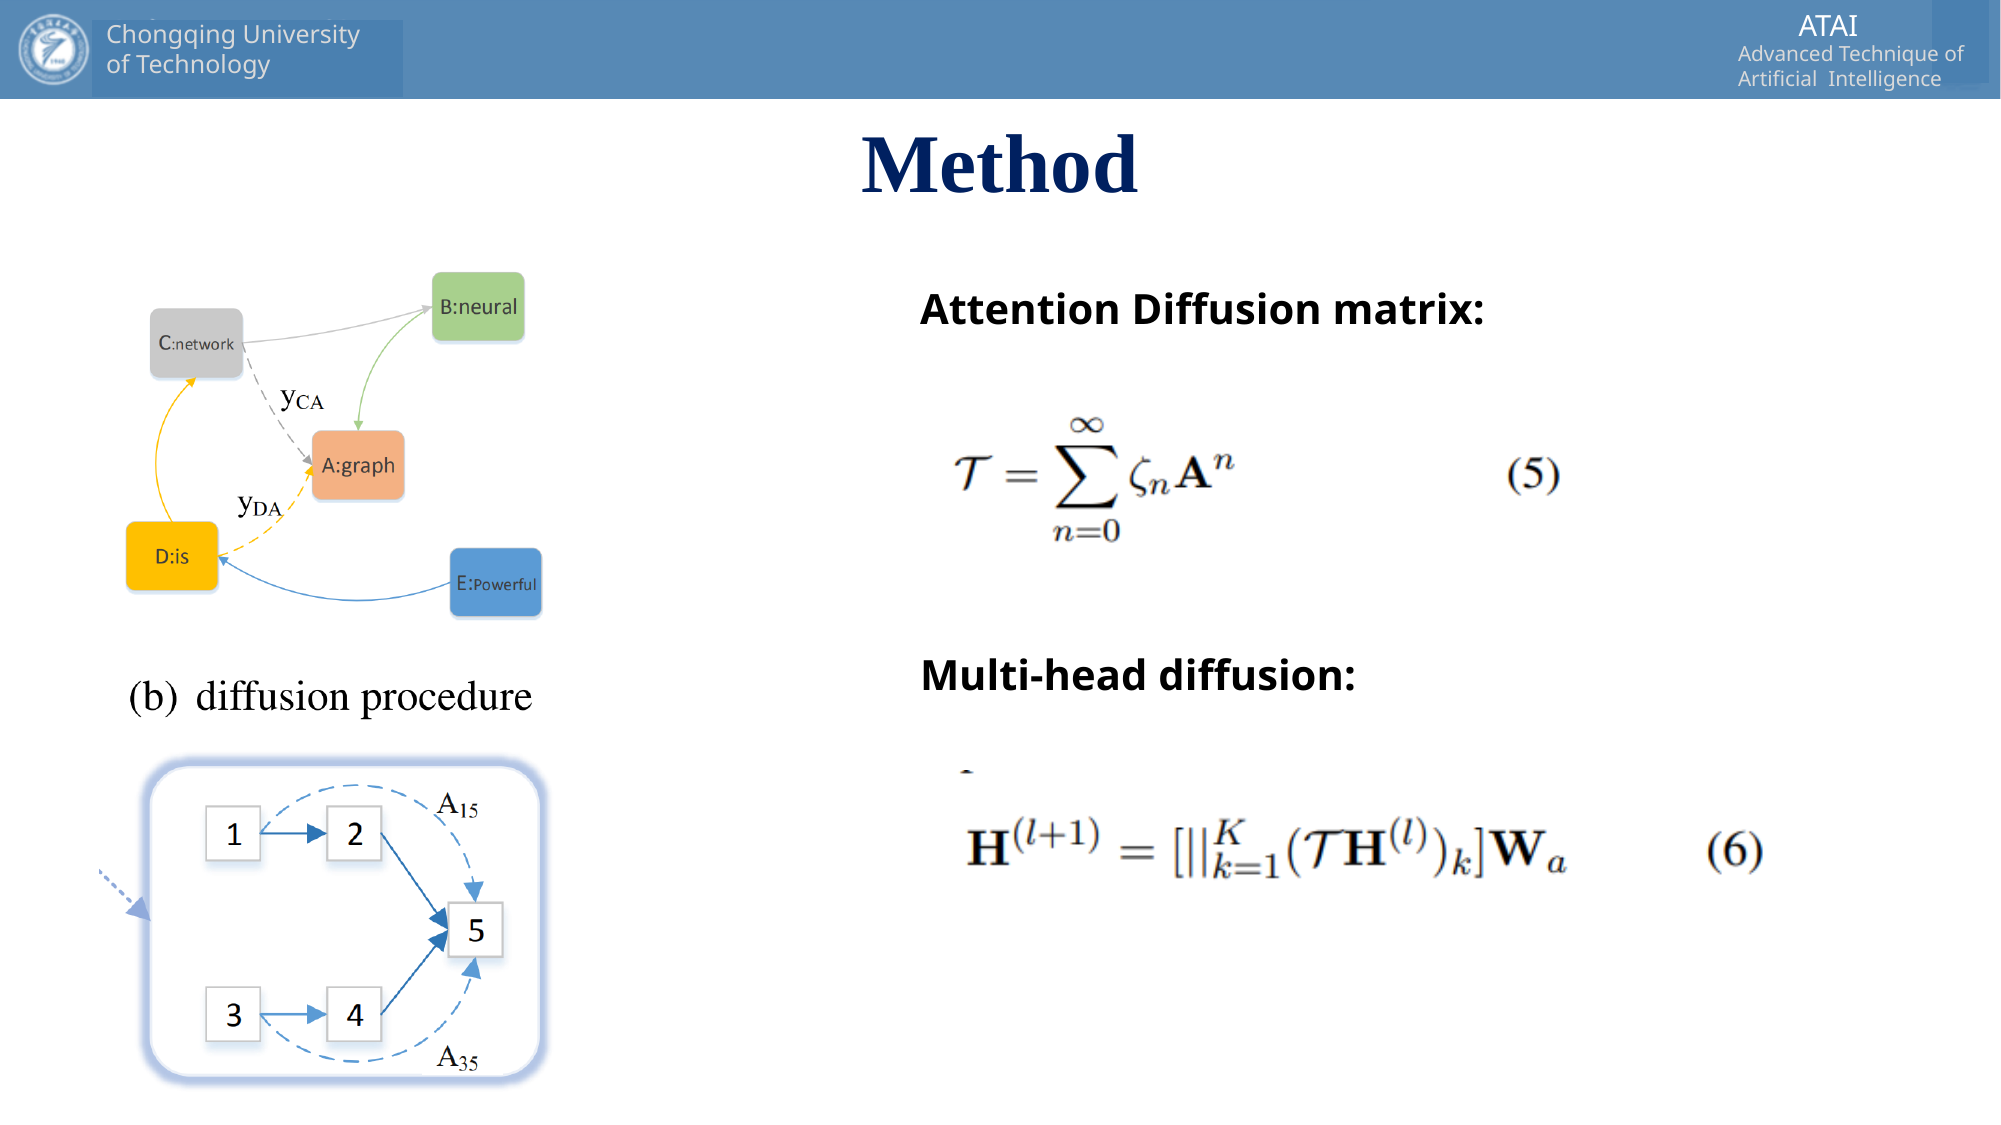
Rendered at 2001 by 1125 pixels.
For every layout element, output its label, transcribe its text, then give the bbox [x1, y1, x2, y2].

picture [905, 770, 1802, 914]
text_box Multi-head diffusion: [905, 641, 1445, 706]
picture [99, 205, 643, 1092]
picture [92, 20, 403, 97]
text_box Attention Diffusion matrix: [905, 275, 1912, 341]
picture [905, 379, 1586, 578]
title Method [137, 126, 1863, 206]
picture [1932, 0, 1989, 83]
